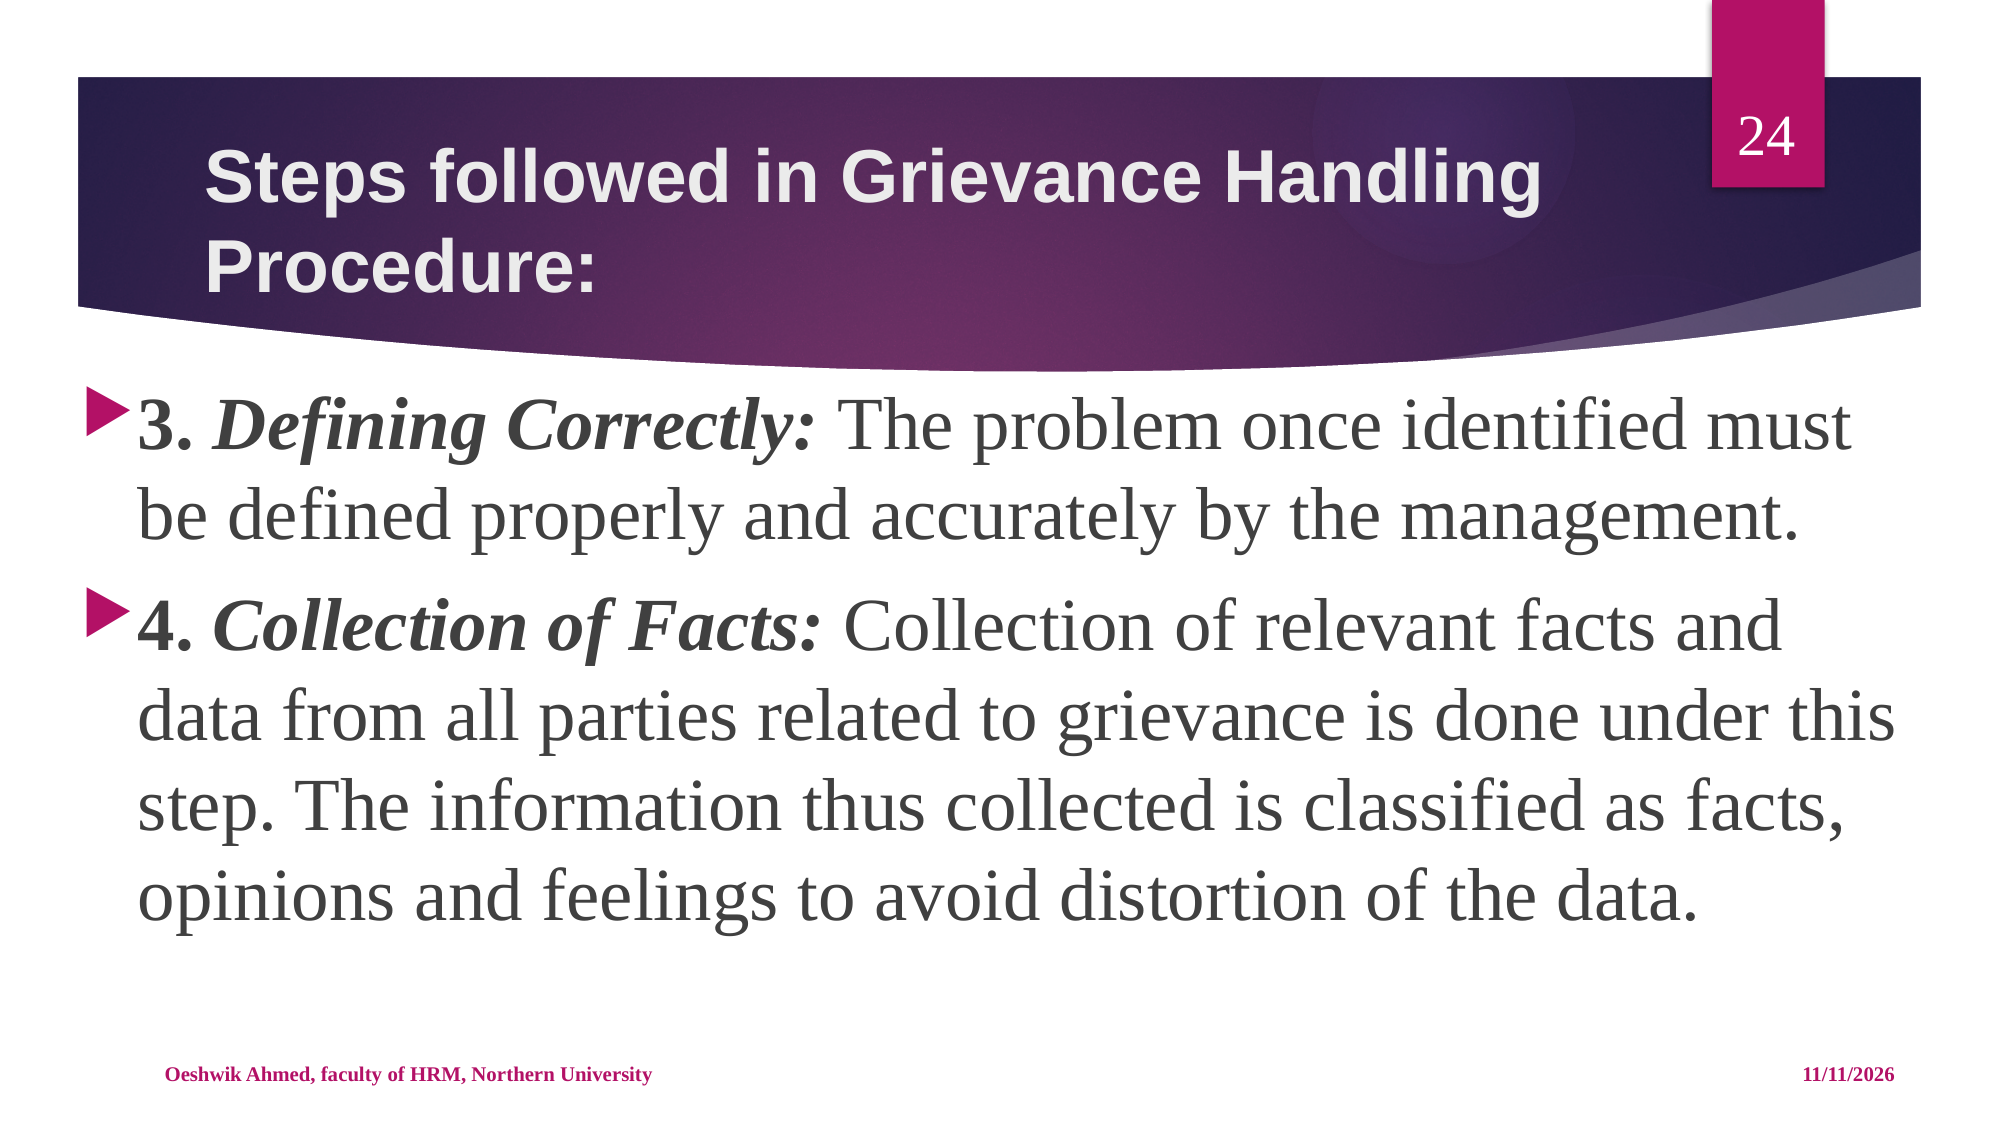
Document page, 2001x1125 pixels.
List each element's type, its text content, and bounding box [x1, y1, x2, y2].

title Steps followed in Grievance Handling Procedure: [189, 159, 1627, 276]
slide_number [1747, 1048, 1911, 1099]
footer Oeshwik Ahmed, faculty of HRM, Northern University [92, 1048, 726, 1099]
list 3. Defining Correctly: The problem once identified must be defined properly and accurately by the management. 4. Collection of Facts: Collection of relevant facts and data from all parties related to grievance is done under this step. The information thus collected is classified as facts, opinions and feelings to avoid distortion of the data. [66, 366, 1932, 1049]
slide_number 24 [1698, 48, 1836, 175]
